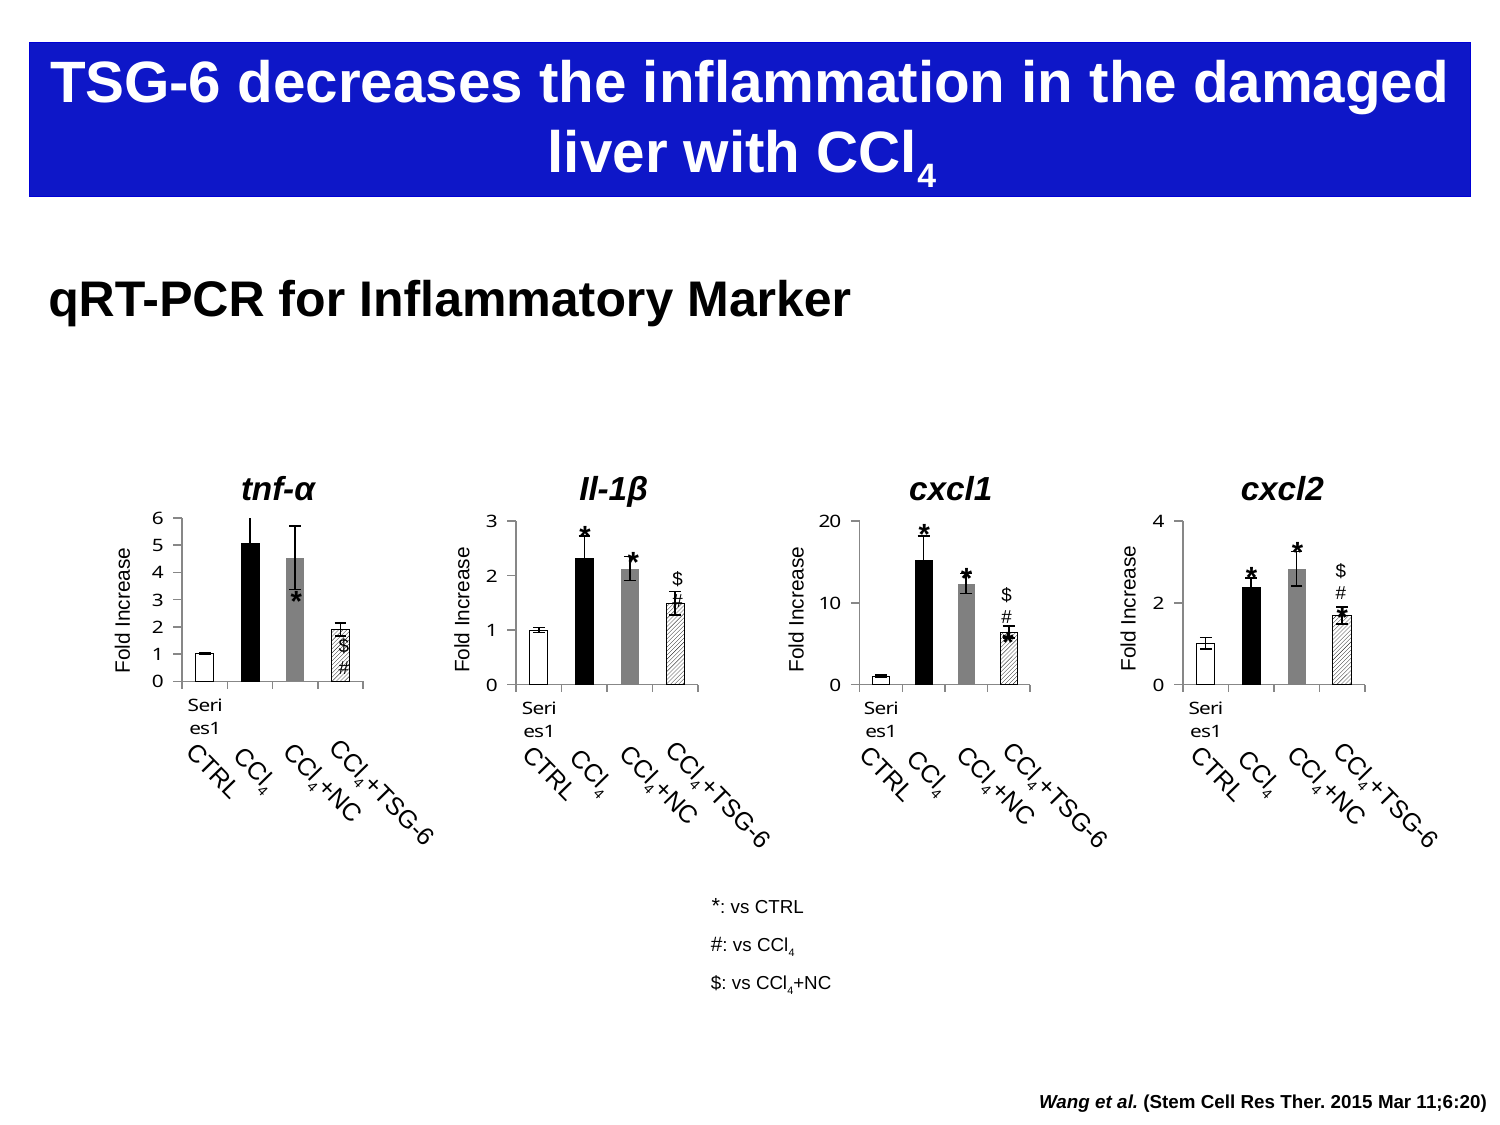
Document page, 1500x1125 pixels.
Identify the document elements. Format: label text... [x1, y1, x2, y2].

text_box Wang et al. (Stem Cell Res Ther. 2015 Mar 11;6:20) [1024, 1082, 1500, 1120]
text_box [101, 459, 408, 880]
text_box *: vs CTRL #: vs CCl4 $: vs CCl4+NC [690, 884, 904, 1004]
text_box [774, 459, 1081, 883]
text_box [440, 459, 744, 882]
text_box TSG-6 decreases the inflammation in the damaged liver with CCl4 [29, 42, 1471, 197]
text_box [1107, 459, 1412, 883]
text_box qRT-PCR for Inflammatory Marker [33, 258, 867, 334]
